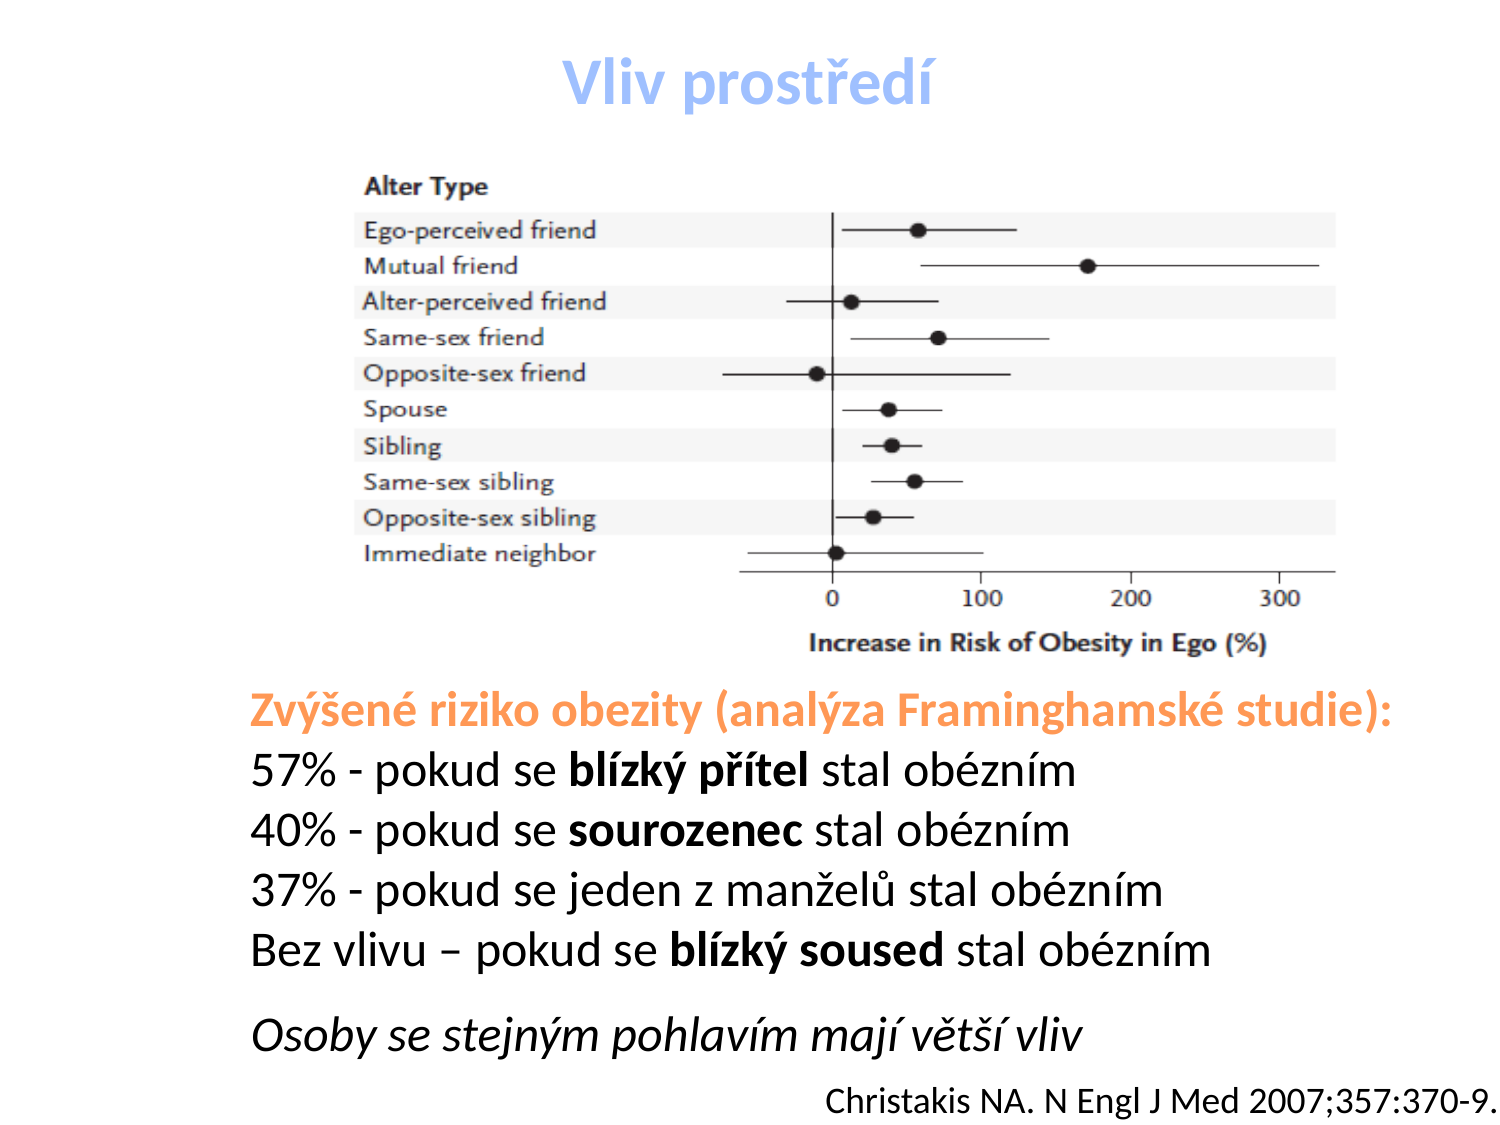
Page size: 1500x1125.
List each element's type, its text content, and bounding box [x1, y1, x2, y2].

text_box Vliv prostředí [547, 30, 950, 126]
picture [336, 160, 1353, 670]
text_box Christakis NA. N Engl J Med 2007;357:370-9. [810, 1068, 1500, 1125]
text_box Zvýšené riziko obezity (analýza Framinghamské studie): 57% - pokud se blízký přítel stal obézním 40% - pokud se sourozenec stal obézním 37% - pokud se jeden z manželů stal obézním Bez vlivu – pokud se blízký soused stal obézním Osoby se stejným pohlavím mají větší vliv [236, 668, 1410, 1069]
